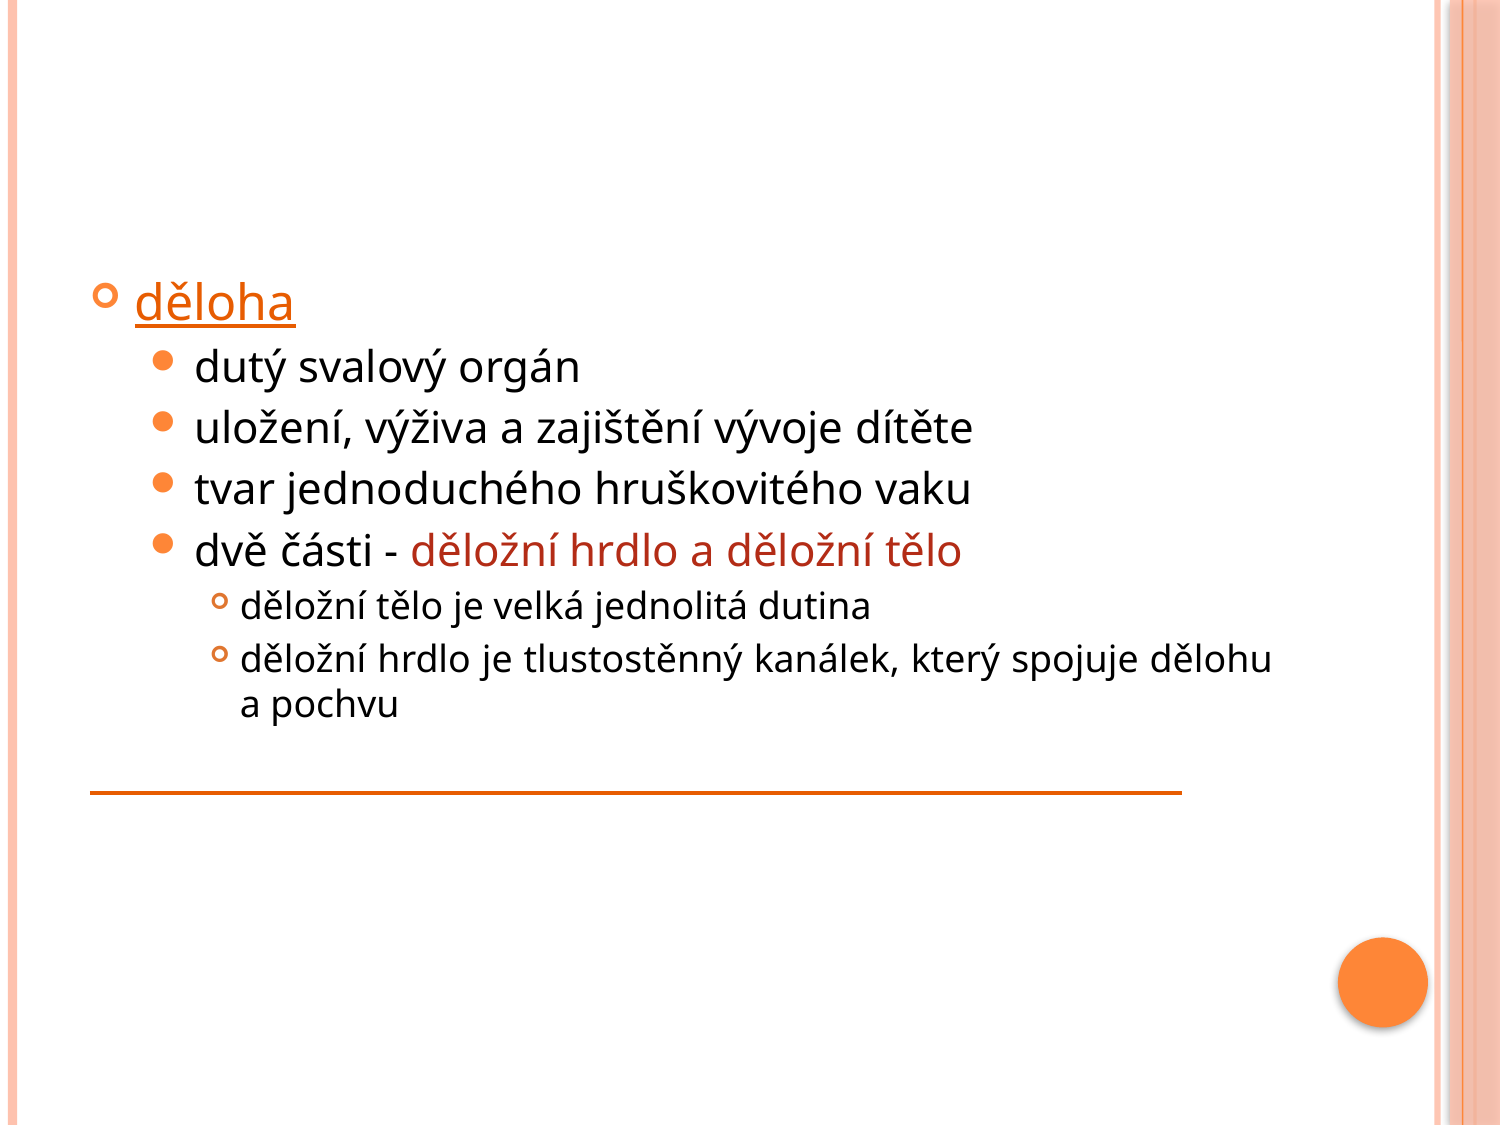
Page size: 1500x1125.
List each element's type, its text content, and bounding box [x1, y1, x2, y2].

list děloha dutý svalový orgán uložení, výživa a zajištění vývoje dítěte tvar jednoduchého hruškovitého vaku dvě části - děložní hrdlo a děložní tělo děložní tělo je velká jednolitá dutina děložní hrdlo je tlustostěnný kanálek, který spojuje dělohu a pochvu [75, 262, 1300, 1062]
